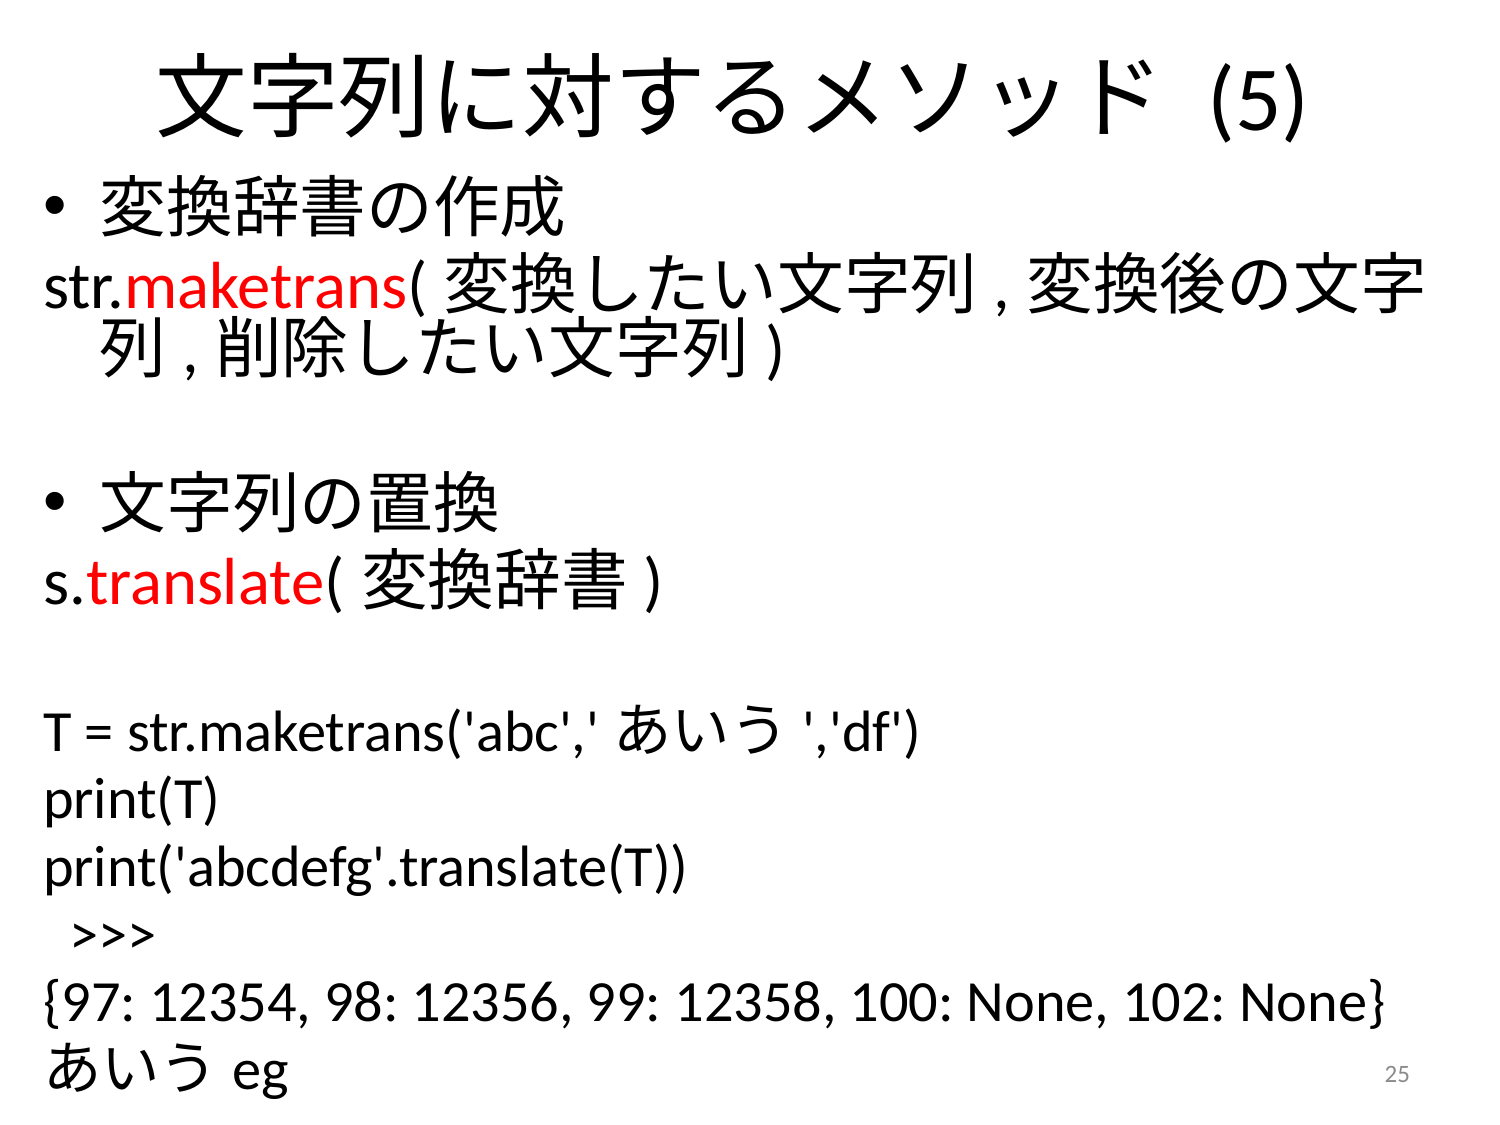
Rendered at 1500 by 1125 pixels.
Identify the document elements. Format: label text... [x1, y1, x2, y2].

slide_number 25 [1074, 1042, 1425, 1103]
list 変換辞書の作成 str.maketrans(変換したい文字列,変換後の文字列,削除したい文字列) 文字列の置換 s.translate(変換辞書) T = str.maketrans('abc','あいう','df') print(T) print('abcdefg'.translate(T)) >>> {97: 12354, 98: 12356, 99: 12358, 100: None, 102: None} あいうeg [28, 172, 1458, 938]
title 文字列に対するメソッド (5) [105, 0, 1381, 172]
